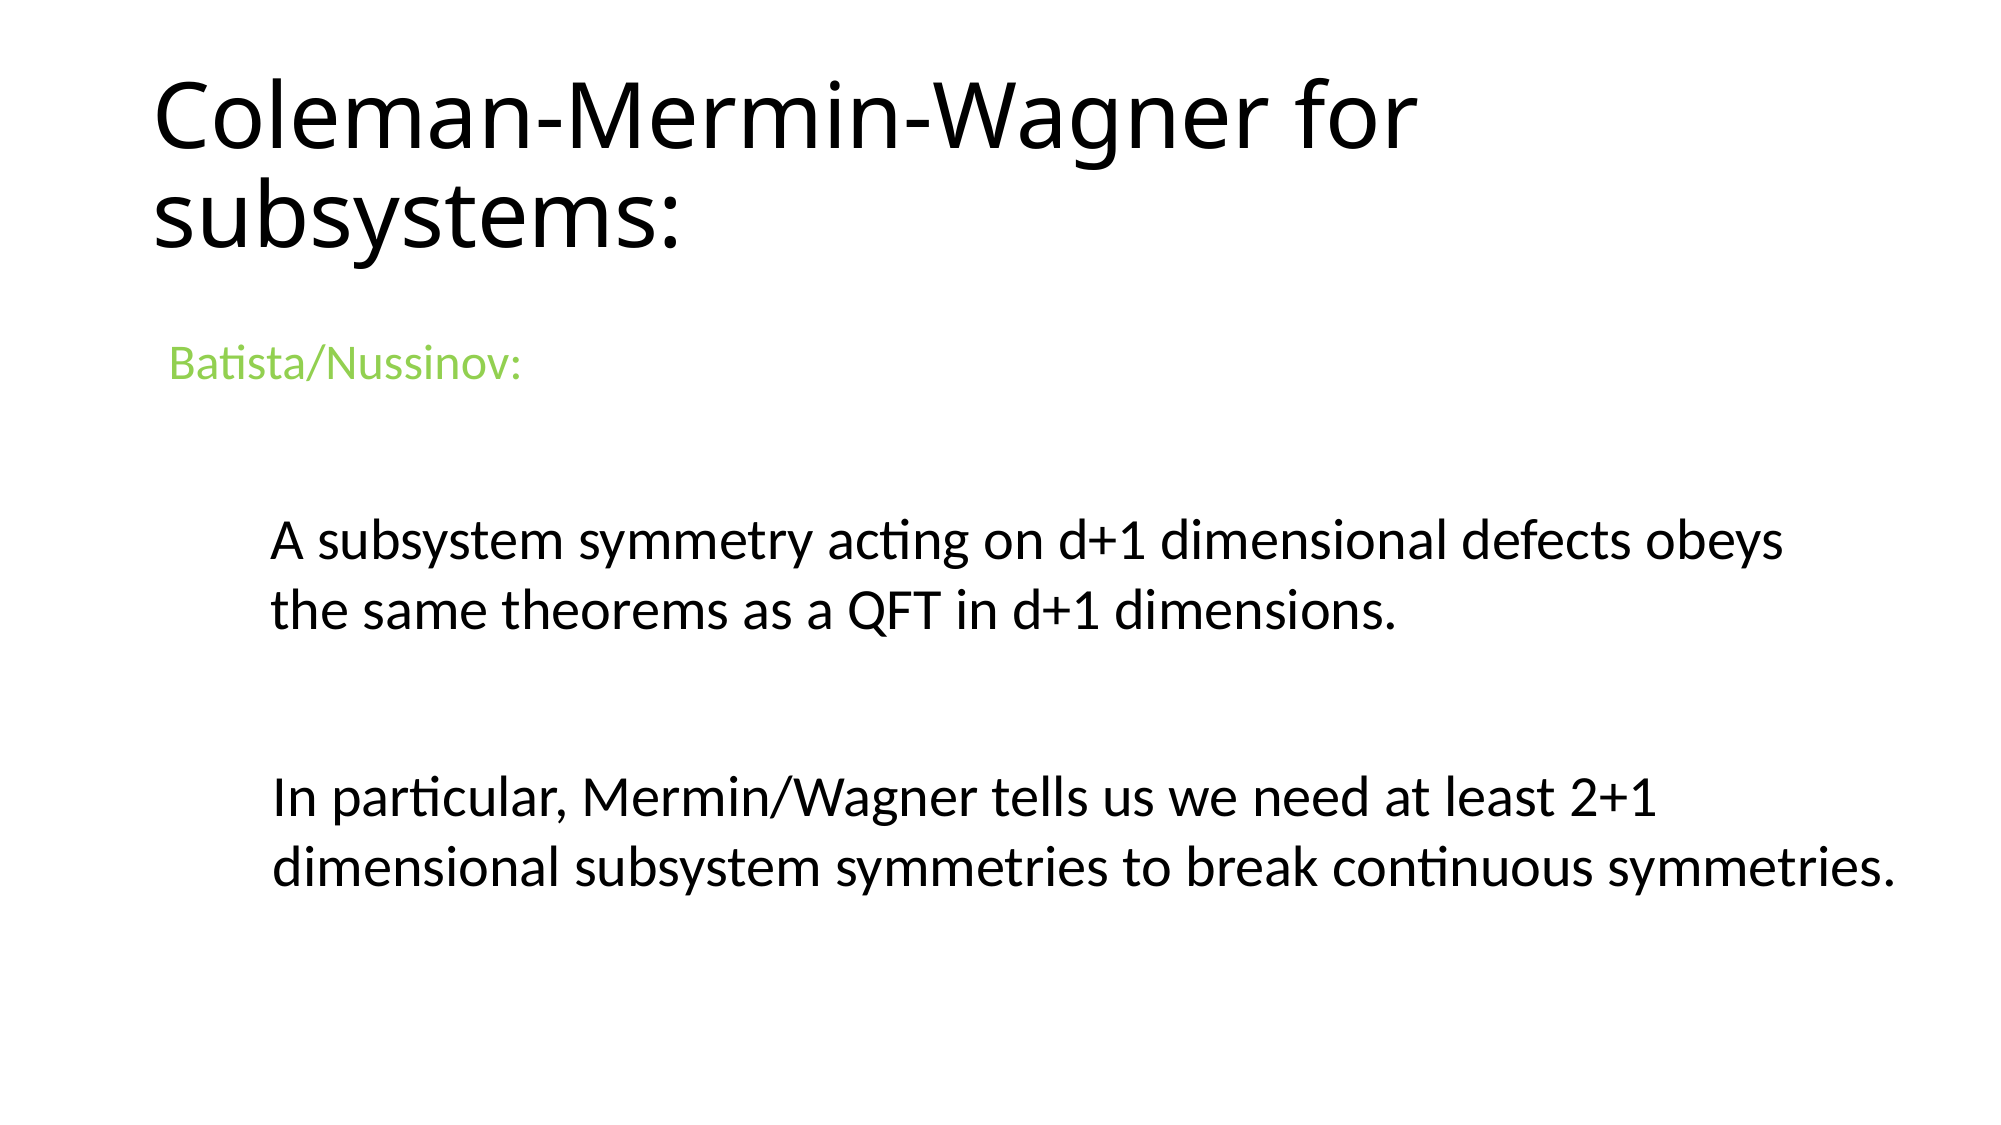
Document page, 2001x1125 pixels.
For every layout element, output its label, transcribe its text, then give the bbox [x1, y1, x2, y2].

title Coleman-Mermin-Wagner for subsystems: [137, 59, 1863, 278]
text_box A subsystem symmetry acting on d+1 dimensional defects obeys the same theorems as a QFT in d+1 dimensions. [255, 493, 1863, 649]
text_box In particular, Mermin/Wagner tells us we need at least 2+1 dimensional subsystem symmetries to break continuous symmetries. [258, 751, 1913, 906]
text_box Batista/Nussinov: [153, 321, 538, 397]
